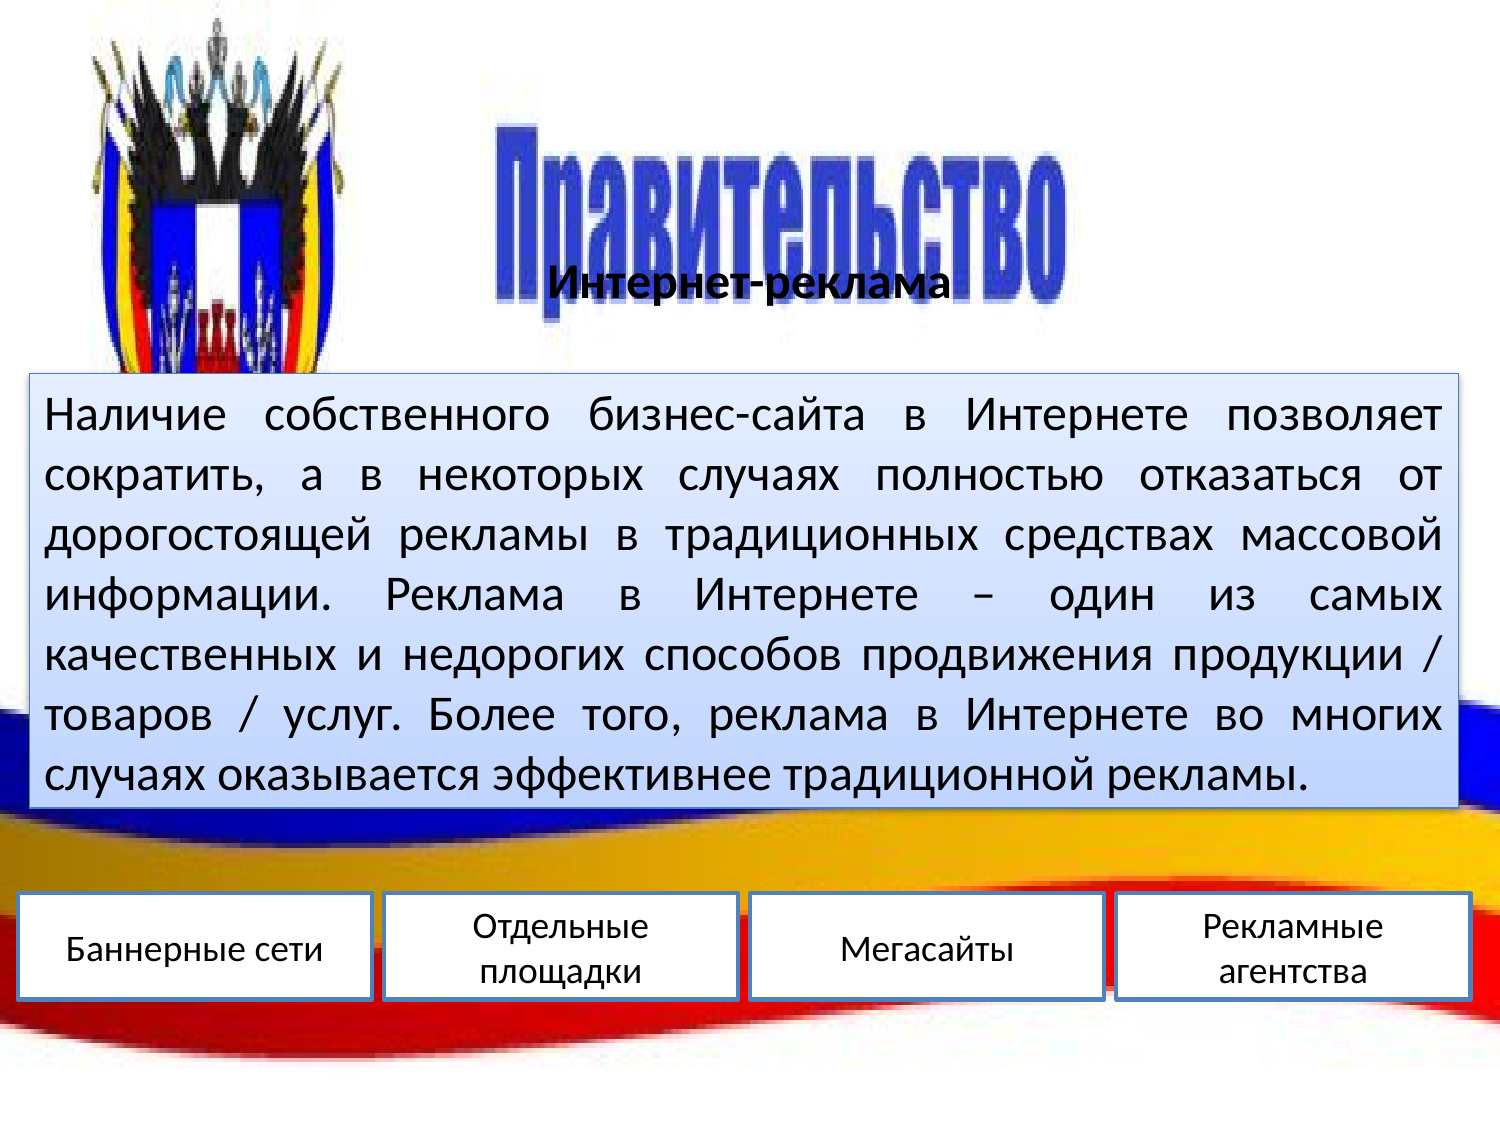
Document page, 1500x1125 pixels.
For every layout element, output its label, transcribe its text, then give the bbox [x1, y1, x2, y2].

text_box Рекламные агентства [1114, 891, 1473, 1002]
picture [0, 372, 1500, 1125]
title Интернет-реклама [0, 184, 1500, 372]
text_box Мегасайты [748, 891, 1106, 1002]
text_box Наличие собственного бизнес-сайта в Интернете позволяет сократить, а в некоторых случаях полностью отказаться от дорогостоящей рекламы в традиционных средствах массовой информации. Реклама в Интернете – один из самых качественных и недорогих способов продвижения продукции / товаров / услуг. Более того, реклама в Интернете во многих случаях оказывается эффективнее традиционной рекламы. [29, 373, 1459, 809]
text_box Отдельные площадки [382, 891, 740, 1002]
picture [0, 0, 1500, 184]
text_box Баннерные сети [16, 891, 374, 1002]
